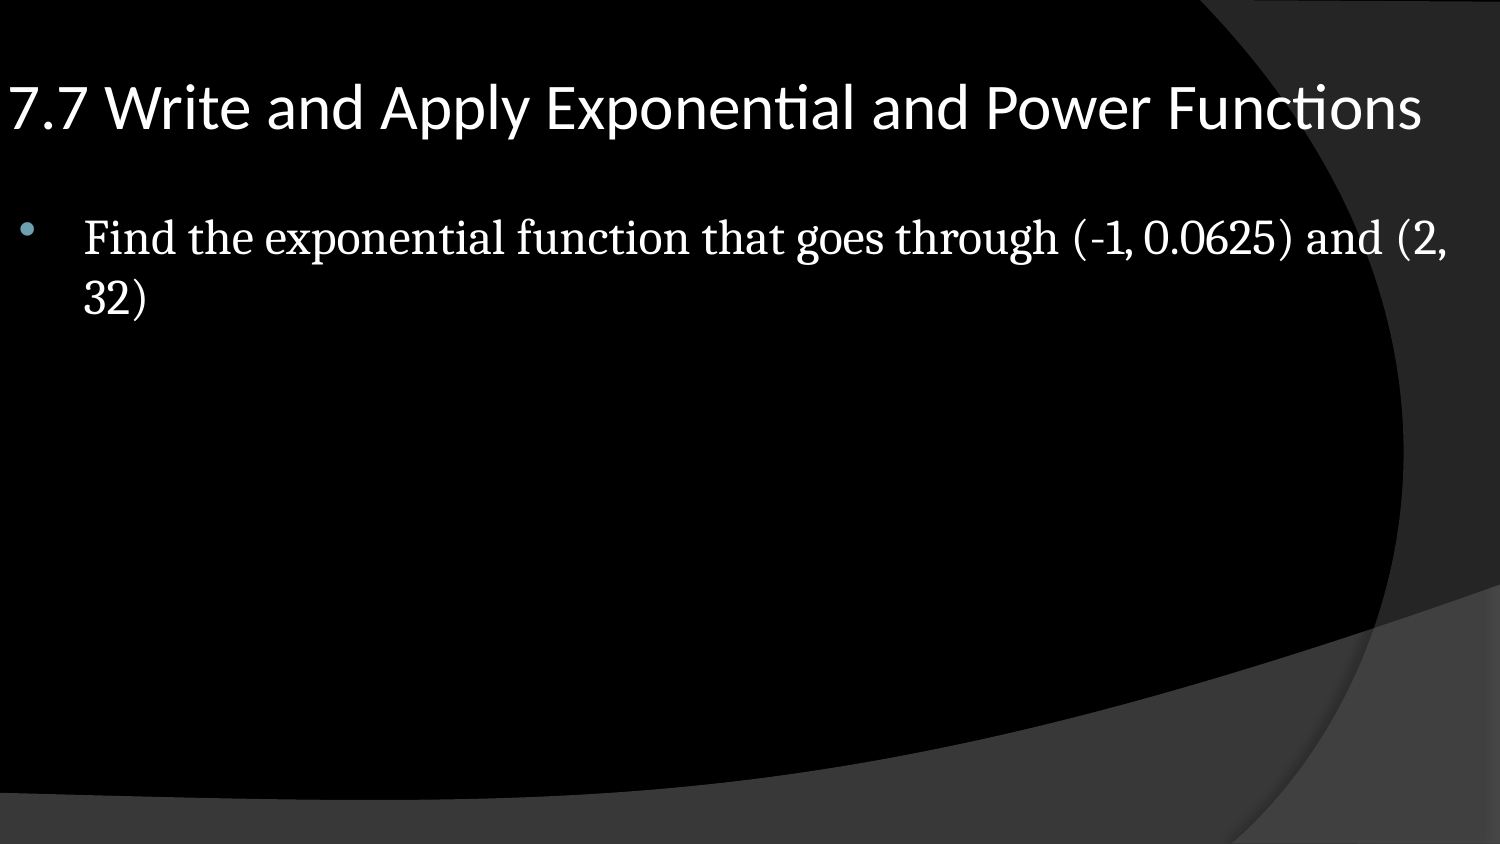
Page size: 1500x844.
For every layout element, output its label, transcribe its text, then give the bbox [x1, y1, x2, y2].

title 7.7 Write and Apply Exponential and Power Functions [0, 33, 1500, 175]
list Find the exponential function that goes through (-1, 0.0625) and (2, 32) [0, 196, 1500, 754]
